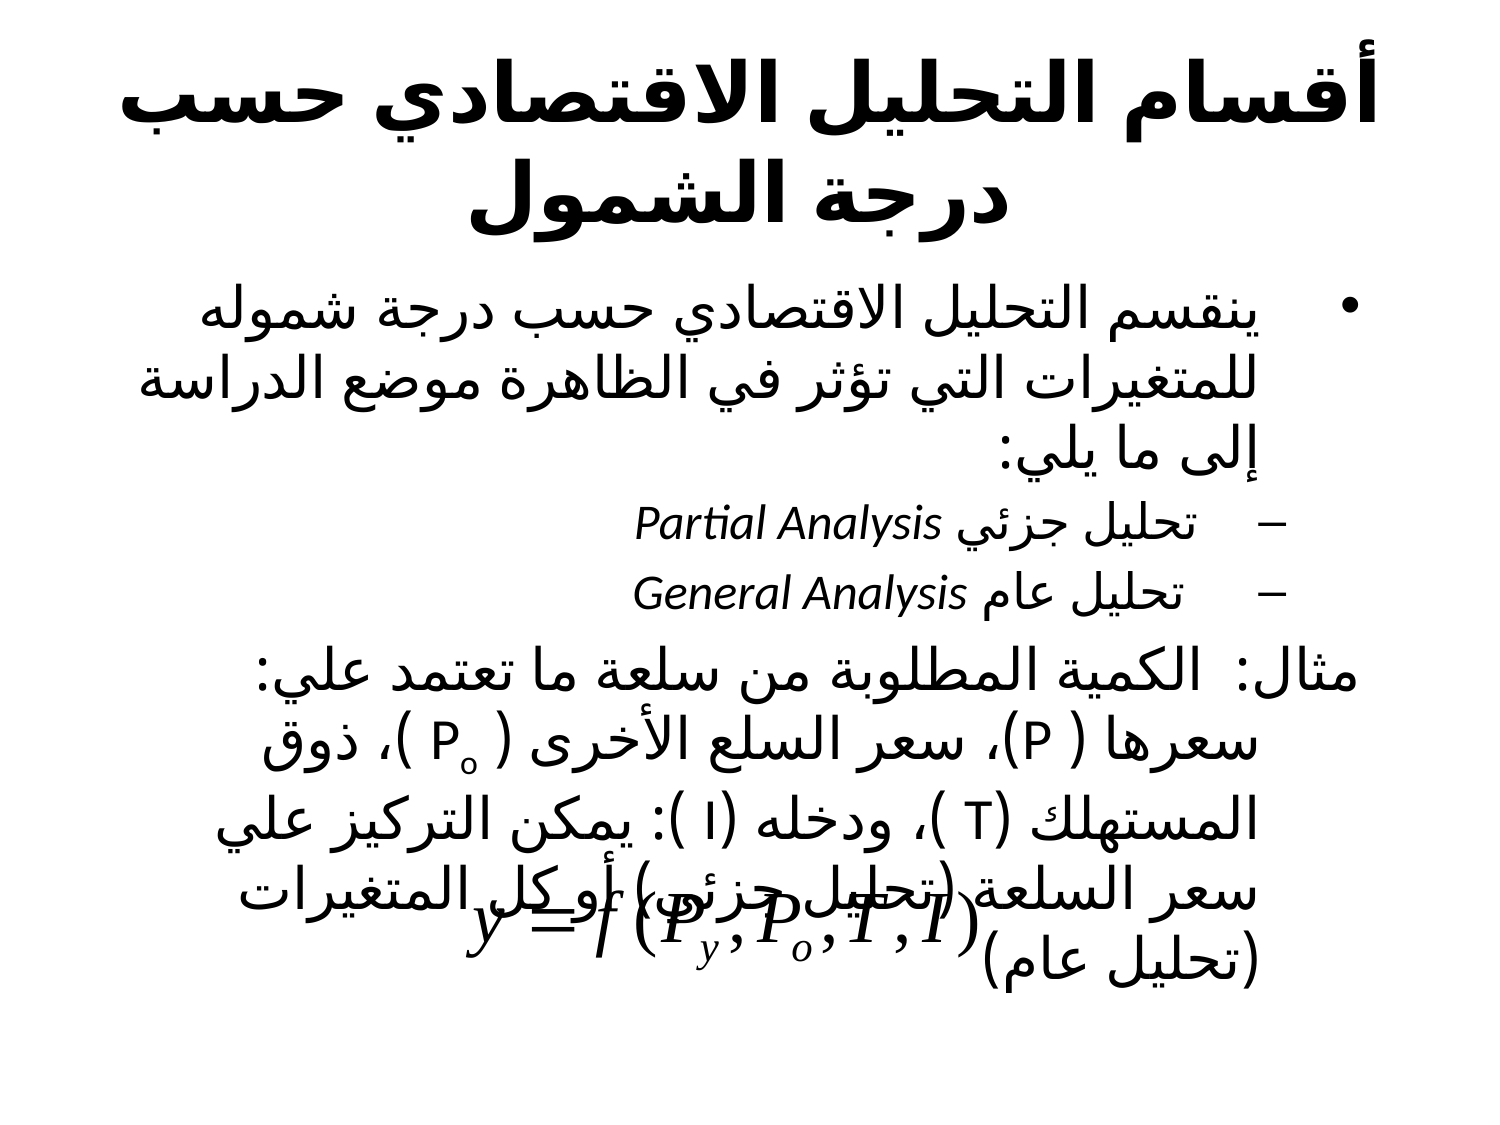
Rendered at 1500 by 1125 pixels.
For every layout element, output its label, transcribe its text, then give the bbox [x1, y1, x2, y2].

title أقسام التحليل الاقتصادي حسب درجة الشمول [75, 45, 1425, 233]
list ينقسم التحليل الاقتصادي حسب درجة شموله للمتغيرات التي تؤثر في الظاهرة موضع الدراسة إلى ما يلي: تحليل جزئي Partial Analysis تحليل عام General Analysis مثال: الكمية المطلوبة من سلعة ما تعتمد علي: سعرها ( P)، سعر السلع الأخرى ( Po )، ذوق المستهلك (T )، ودخله (I ): يمكن التركيز علي سعر السلعة (تحليل جزئي) أو كل المتغيرات (تحليل عام) [75, 262, 1376, 1005]
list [454, 869, 994, 986]
